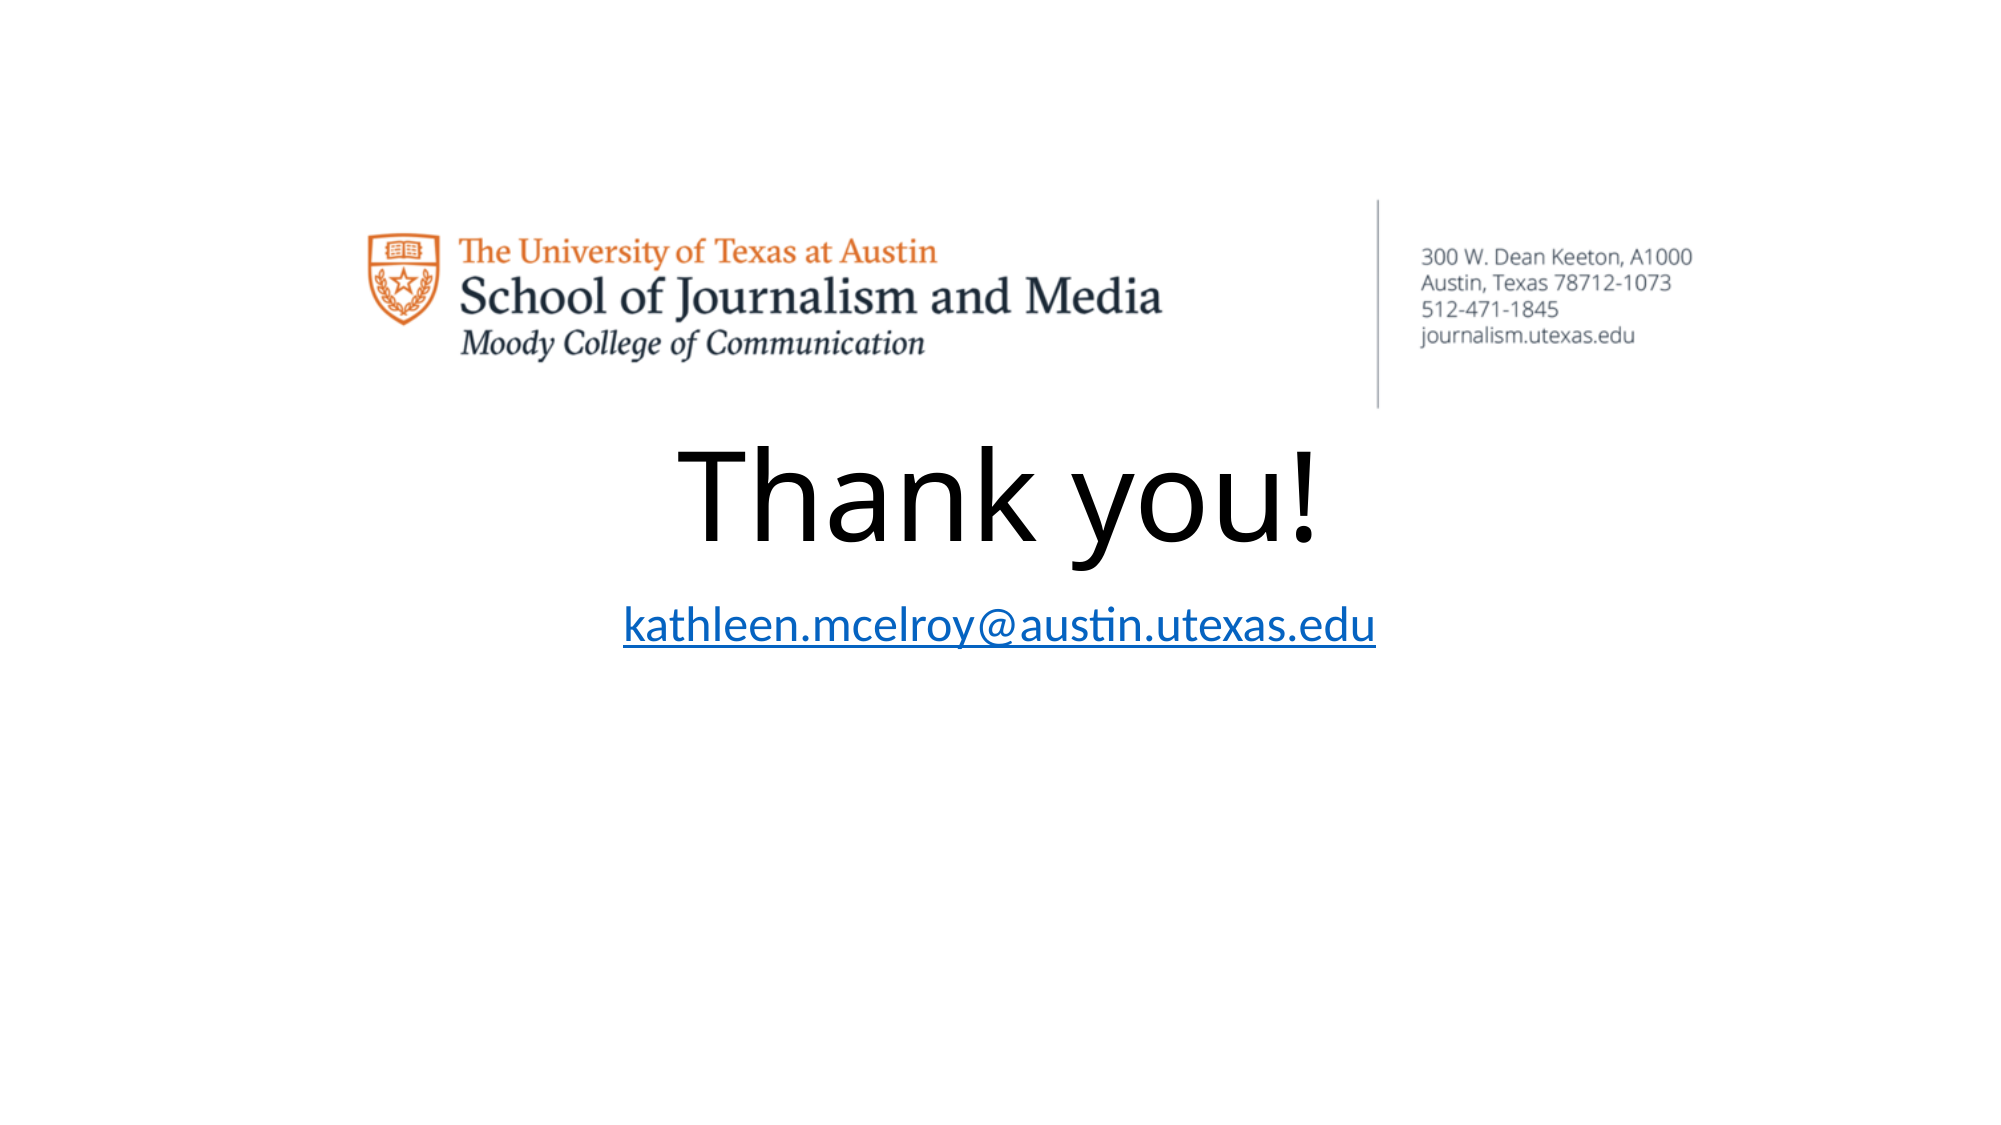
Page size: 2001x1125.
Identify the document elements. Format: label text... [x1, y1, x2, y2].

title Thank you! [249, 184, 1750, 576]
subtitle kathleen.mcelroy@austin.utexas.edu [249, 590, 1750, 863]
picture [362, 184, 1750, 413]
